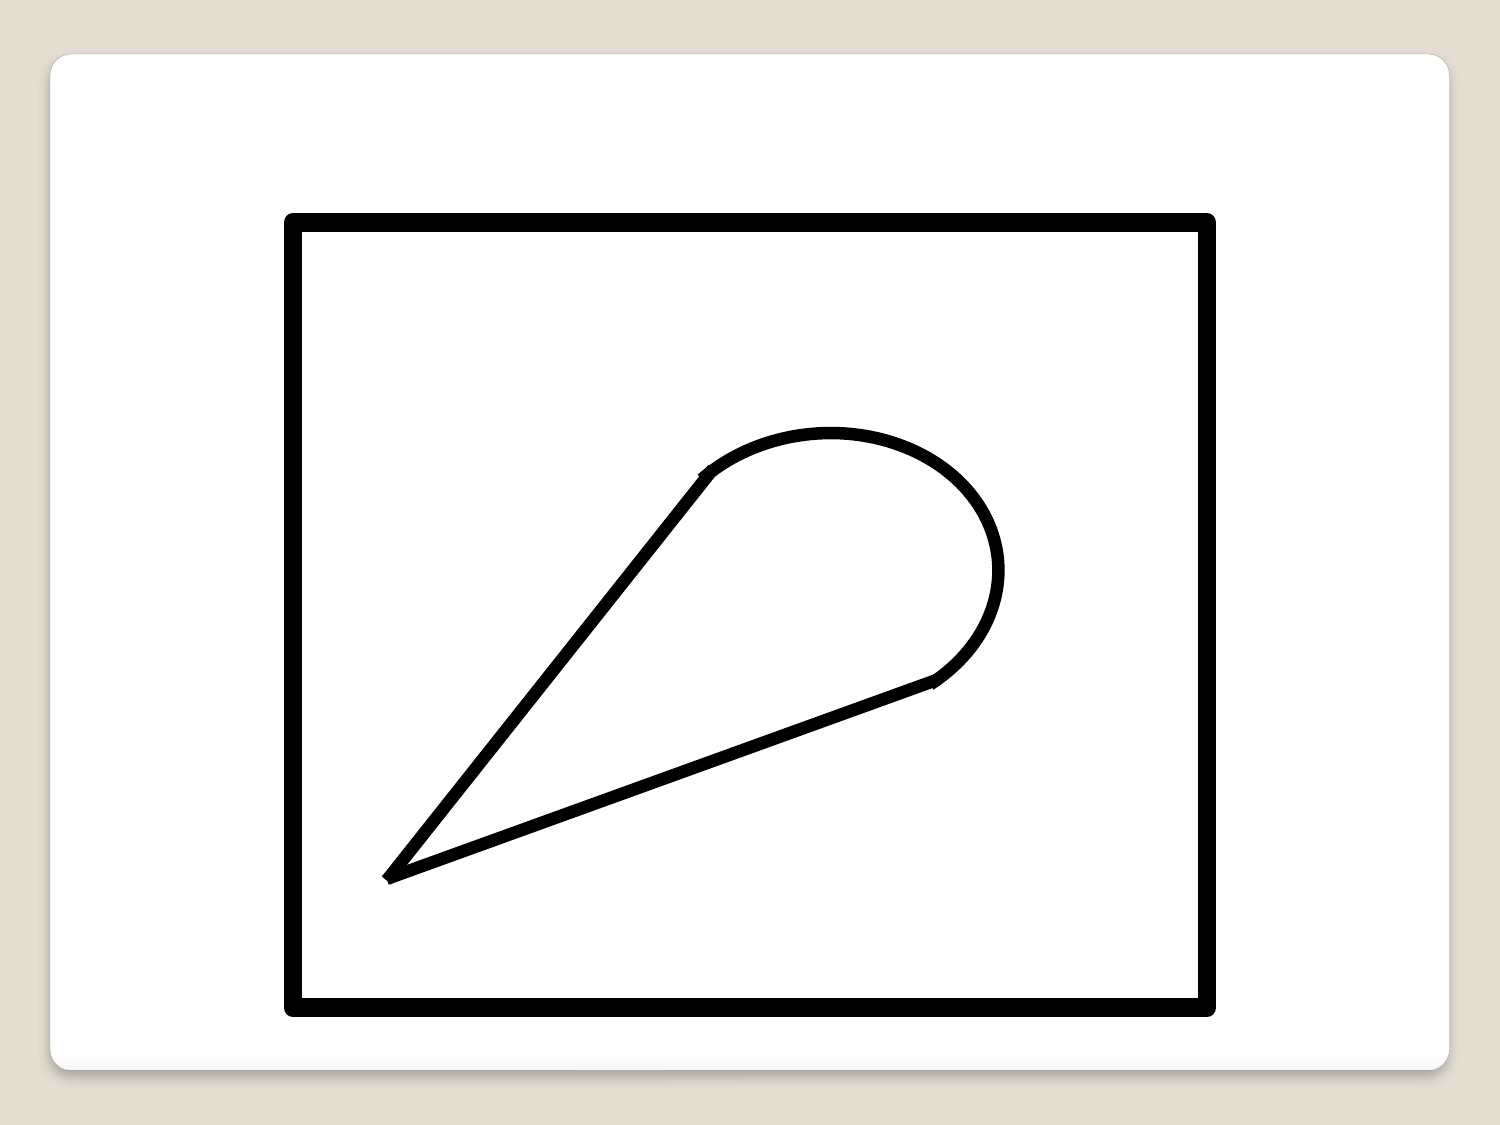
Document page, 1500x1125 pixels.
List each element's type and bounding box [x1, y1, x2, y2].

text_box [386, 679, 938, 880]
text_box [701, 432, 1000, 680]
text_box [343, 510, 756, 839]
text_box [289, 219, 1210, 1011]
